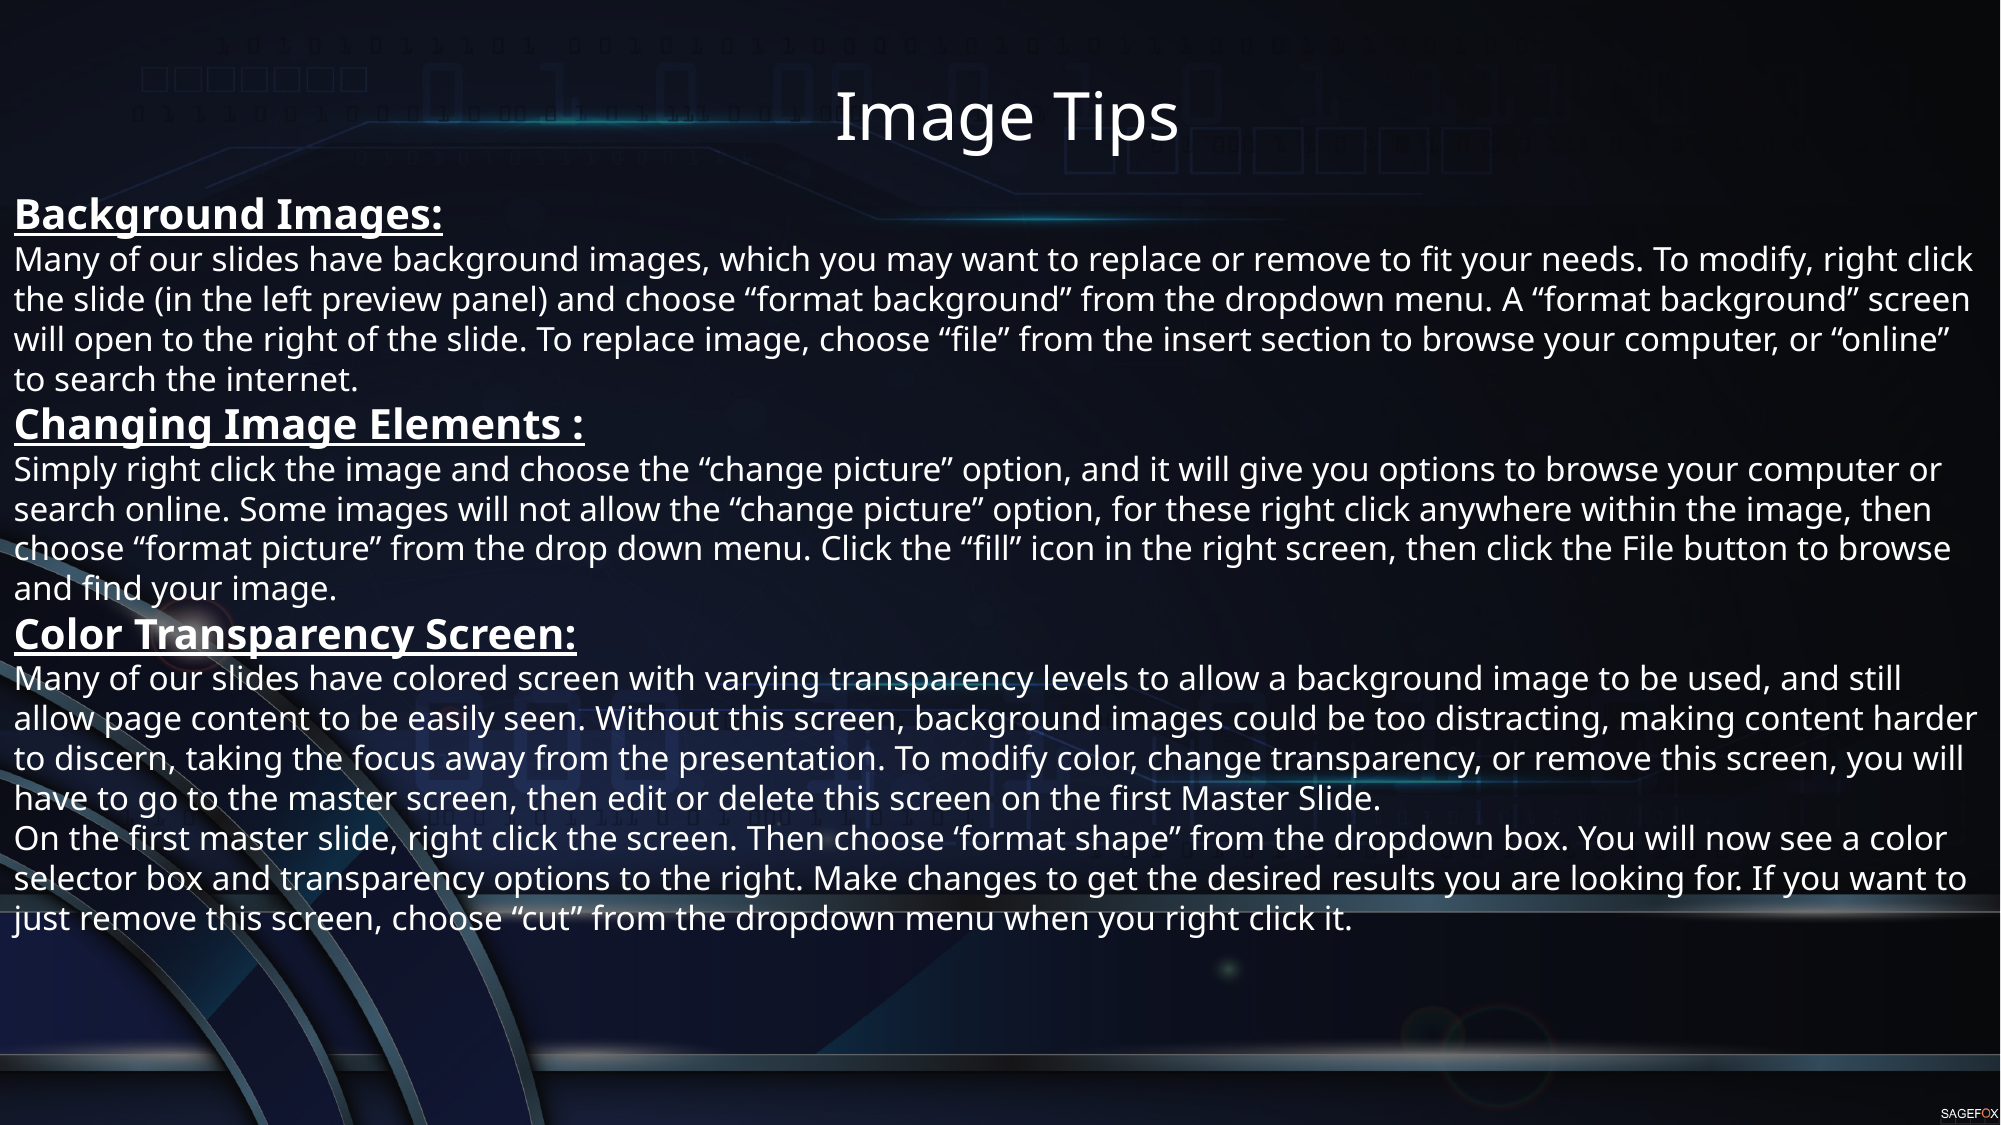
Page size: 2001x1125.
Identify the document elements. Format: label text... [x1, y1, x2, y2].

title Image Tips [597, 59, 1420, 177]
text_box Background Images: Many of our slides have background images, which you may want to replace or remove to fit your needs. To modify, right click the slide (in the left preview panel) and choose “format background” from the dropdown menu. A “format background” screen will open to the right of the slide. To replace image, choose “file” from the insert section to browse your computer, or “online” to search the internet. Changing Image Elements : Simply right click the image and choose the “change picture” option, and it will give you options to browse your computer or search online. Some images will not allow the “change picture” option, for these right click anywhere within the image, then choose “format picture” from the drop down menu. Click the “fill” icon in the right screen, then click the File button to browse and find your image. Color Transparency Screen: Many of our slides have colored screen with varying transparency levels to allow a background image to be used, and still allow page content to be easily seen. Without this screen, background images could be too distracting, making content harder to discern, taking the focus away from the presentation. To modify color, change transparency, or remove this screen, you will have to go to the master screen, then edit or delete this screen on the first Master Slide. On the first master slide, right click the screen. Then choose ‘format shape” from the dropdown box. You will now see a color selector box and transparency options to the right. Make changes to get the desired results you are looking for. If you want to just remove this screen, choose “cut” from the dropdown menu when you right click it. [0, 0, 2000, 1125]
